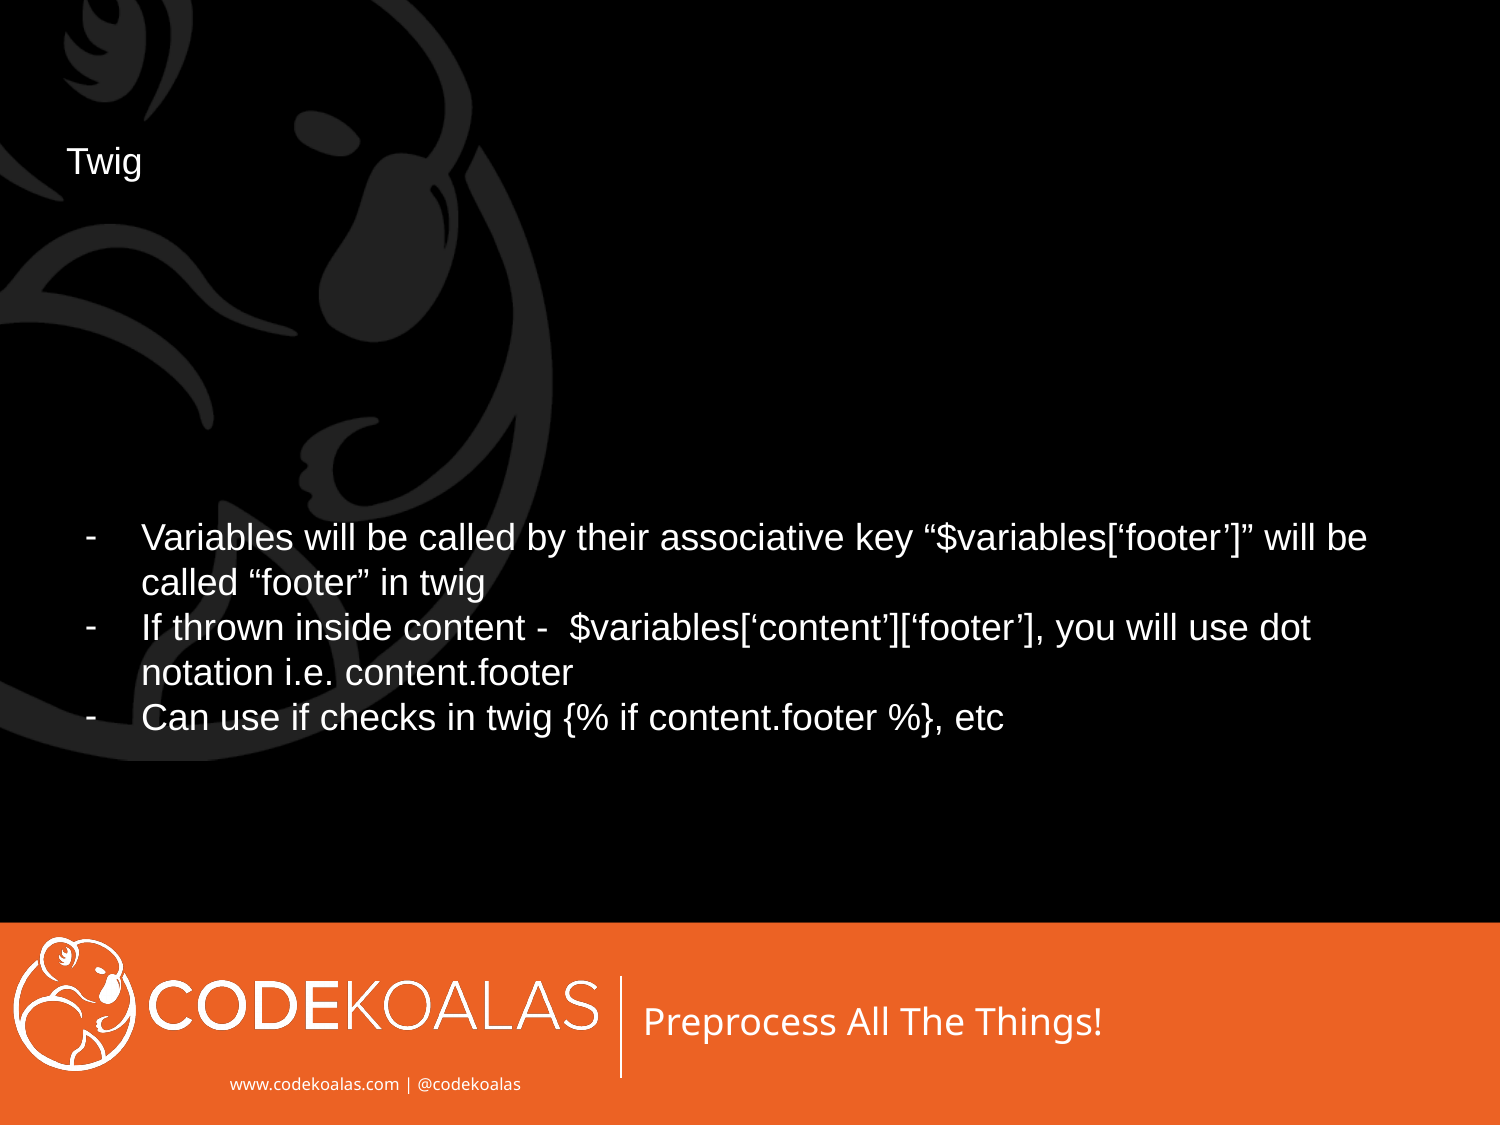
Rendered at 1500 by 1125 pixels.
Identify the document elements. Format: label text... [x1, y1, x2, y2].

title Twig [51, 97, 1449, 223]
picture [12, 936, 607, 1072]
list Variables will be called by their associative key “$variables[‘footer’]” will be called “footer” in twig If thrown inside content - $variables[‘content’][‘footer’], you will use dot notation i.e. content.footer Can use if checks in twig {% if content.footer %}, etc [51, 252, 1449, 1000]
